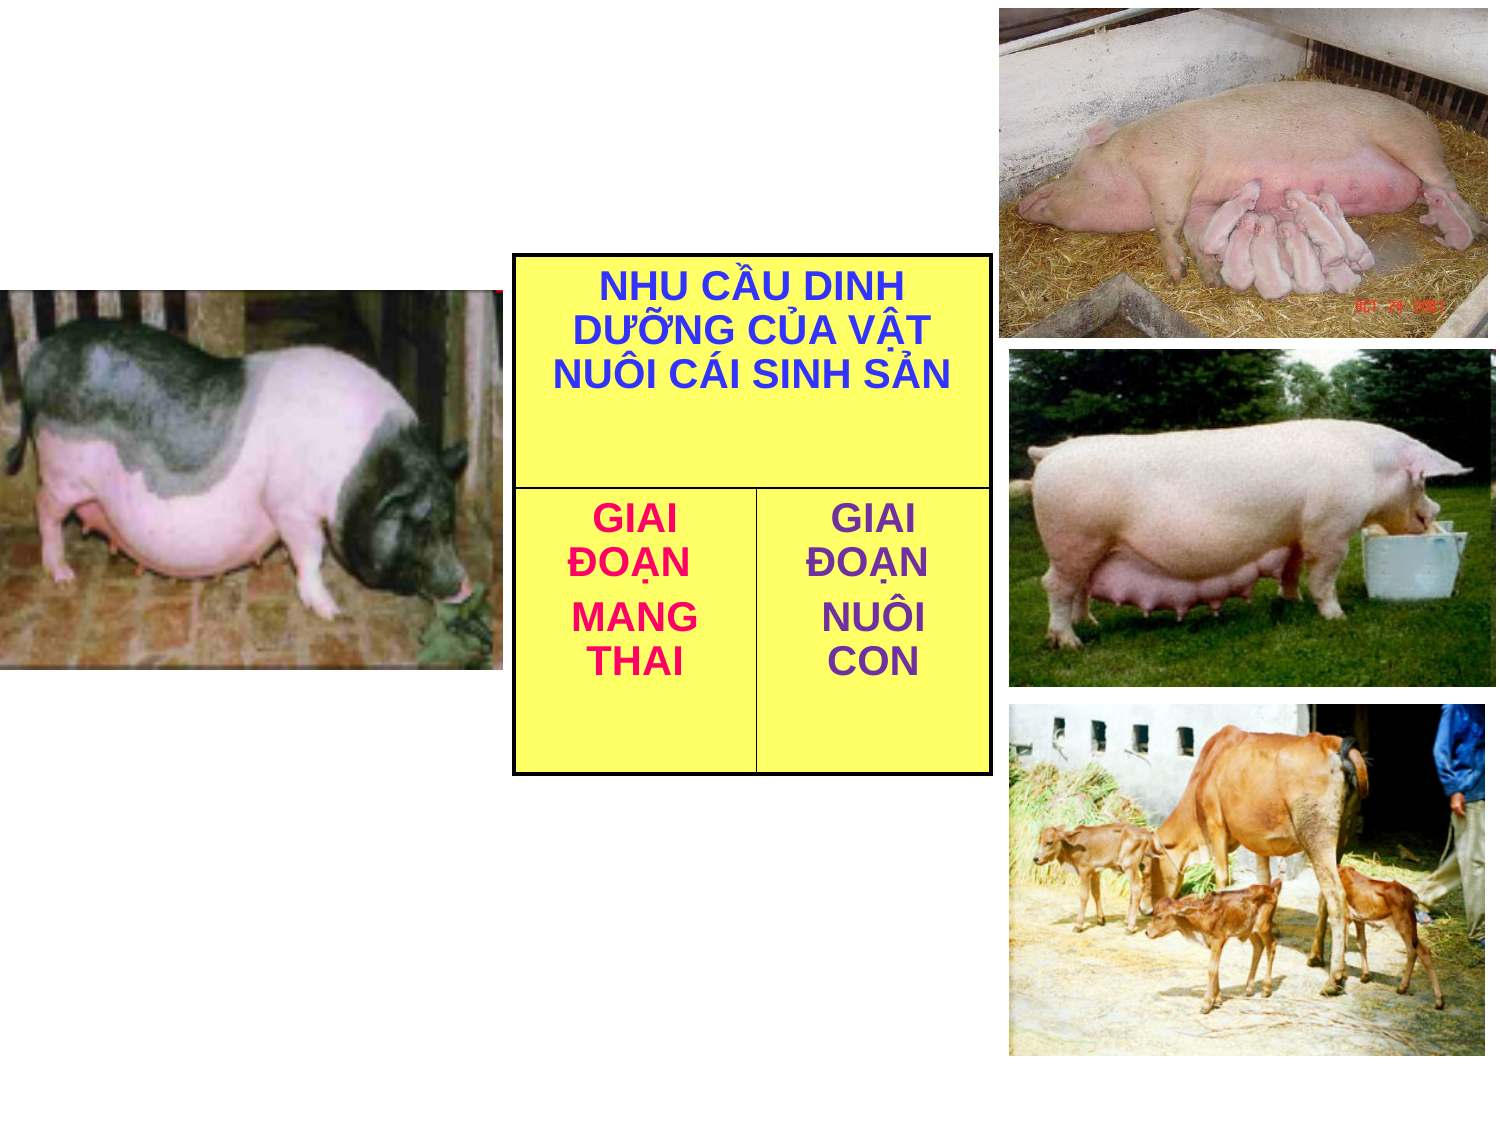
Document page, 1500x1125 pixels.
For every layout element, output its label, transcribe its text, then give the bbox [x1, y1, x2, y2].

picture [999, 7, 1488, 338]
picture [1009, 349, 1496, 687]
table_header NHU CẦU DINH DƯỠNG CỦA VẬT NUÔI CÁI SINH SẢN [516, 257, 989, 487]
picture [0, 290, 503, 670]
text_box [507, 549, 512, 615]
table_cell GIAI ĐOẠN MANG THAI [516, 489, 756, 772]
table_cell GIAI ĐOẠN NUÔI CON [757, 489, 989, 772]
text_box [993, 324, 1000, 390]
picture [1009, 703, 1486, 1056]
